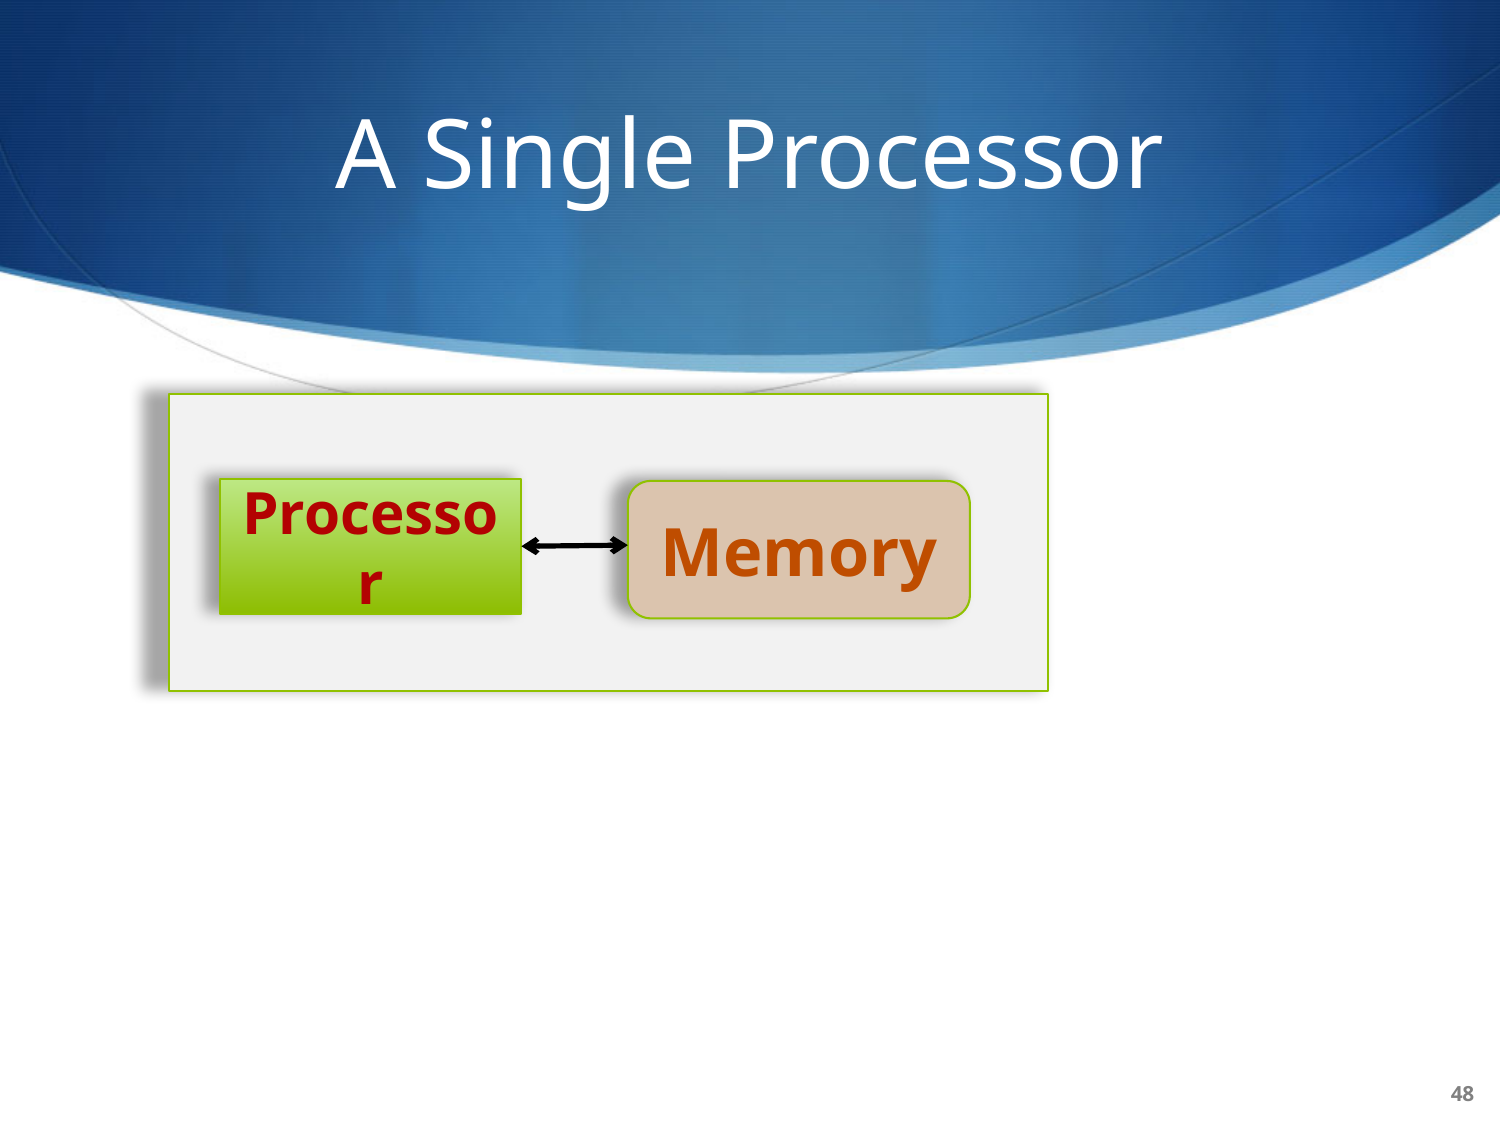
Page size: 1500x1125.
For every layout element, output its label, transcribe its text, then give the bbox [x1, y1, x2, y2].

text_box Memory [626, 479, 971, 620]
picture [0, 0, 1500, 1125]
slide_number 48 [1425, 1065, 1500, 1125]
text_box Processor [219, 478, 522, 615]
title A Single Processor [75, 56, 1425, 245]
text_box [168, 393, 1049, 692]
